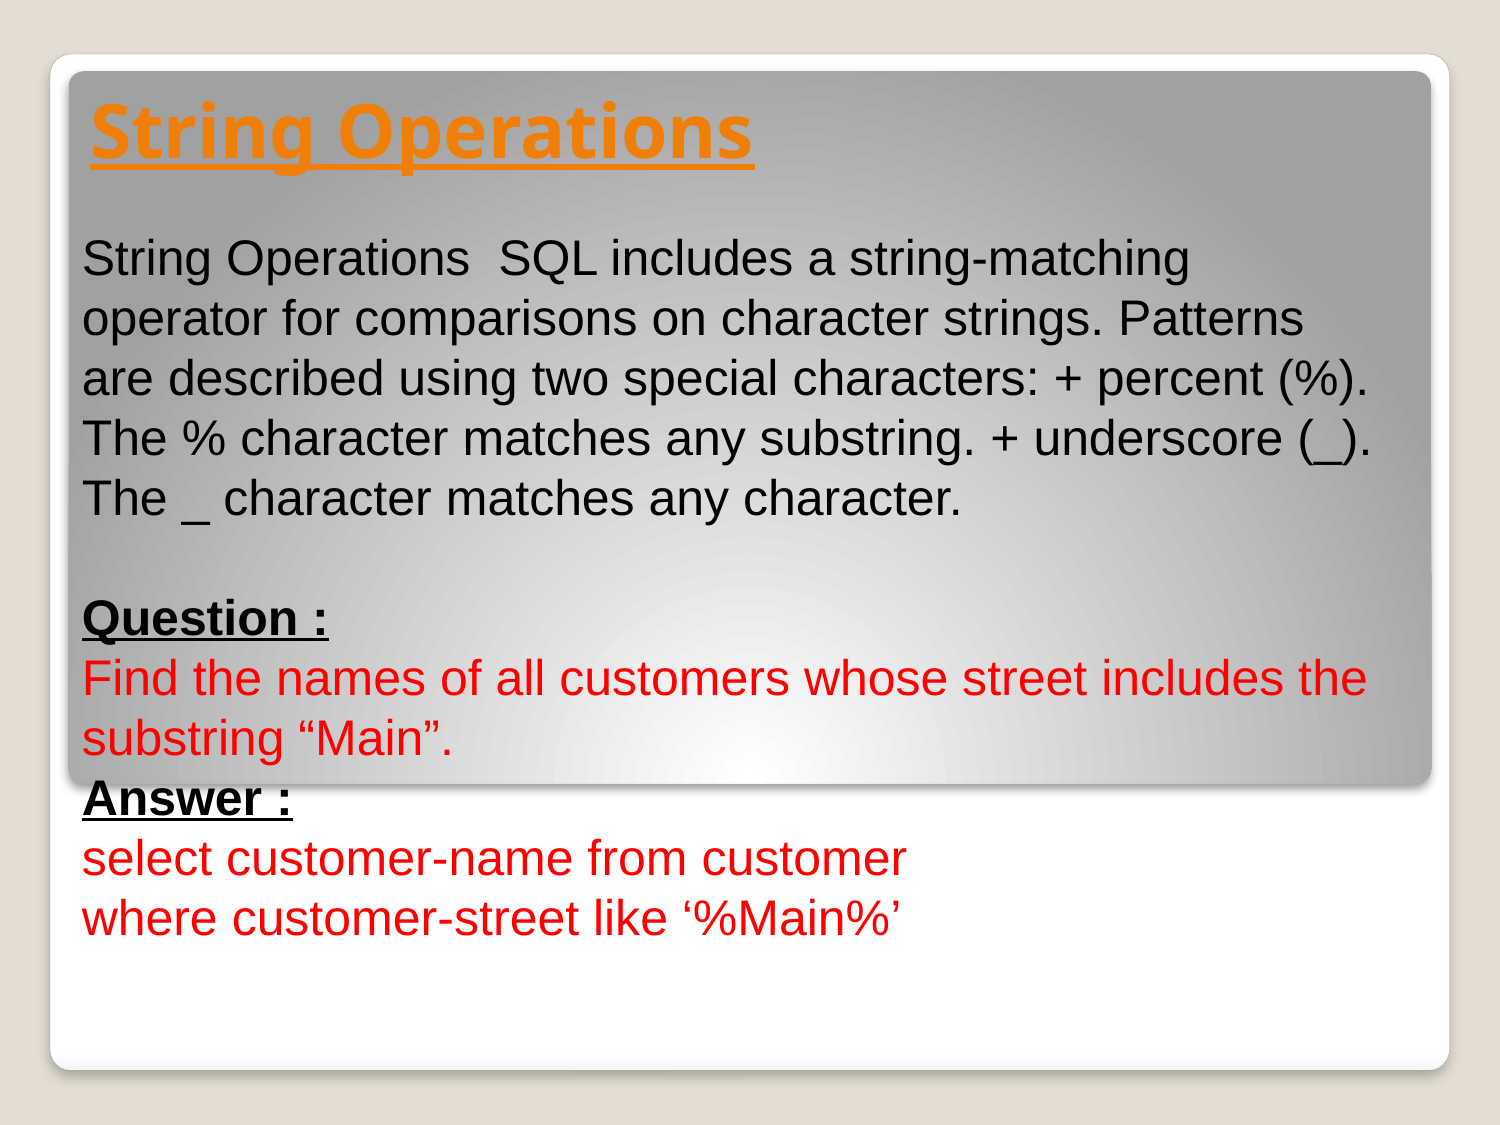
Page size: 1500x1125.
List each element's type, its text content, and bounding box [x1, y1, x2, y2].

title String Operations [75, 62, 1418, 174]
list String Operations  SQL includes a string-matching operator for comparisons on character strings. Patterns are described using two special characters: + percent (%). The % character matches any substring. + underscore (_). The _ character matches any character.  Question : Find the names of all customers whose street includes the substring “Main”. Answer : select customer-name from customer where customer-street like ‘%Main%’  [62, 224, 1405, 1075]
